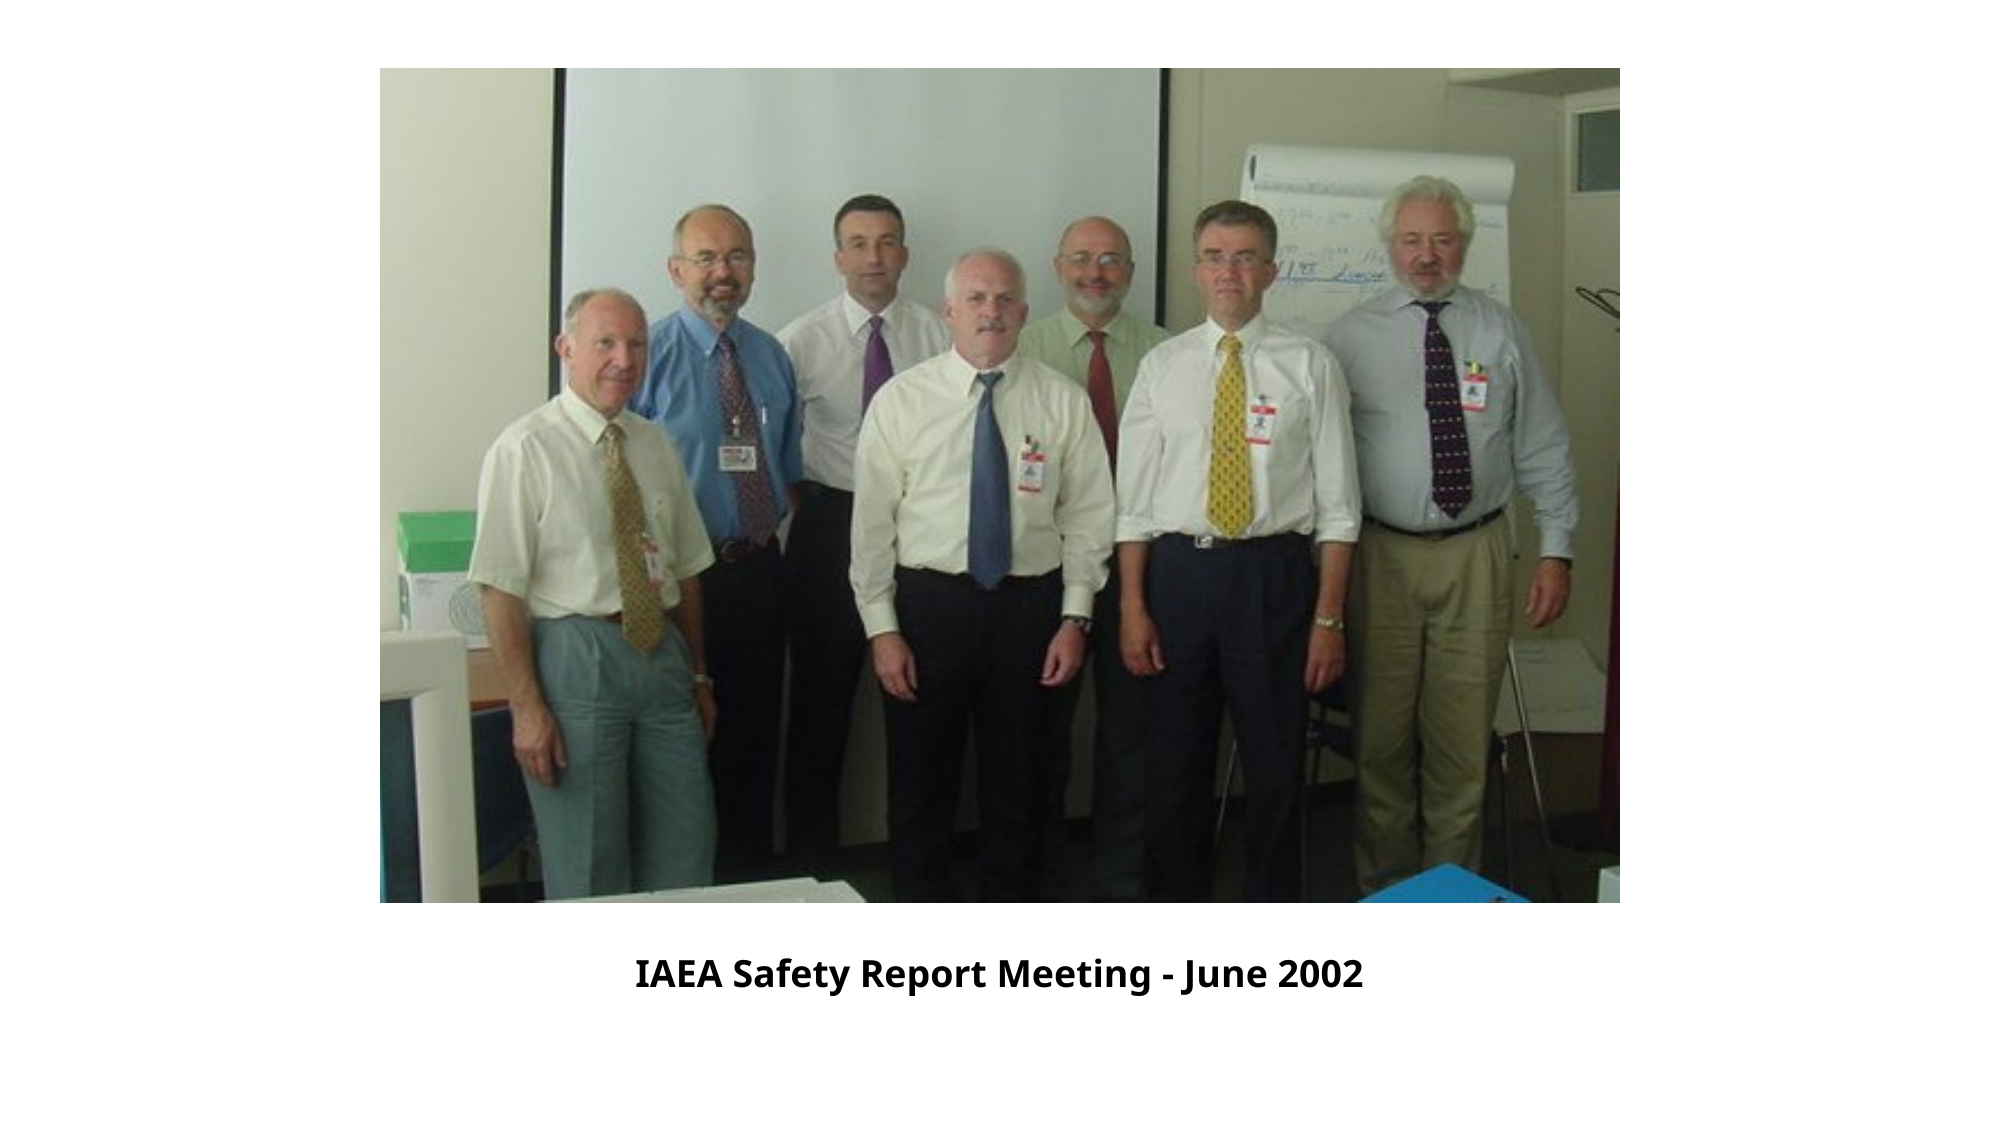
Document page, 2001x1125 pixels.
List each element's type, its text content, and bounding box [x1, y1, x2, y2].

text_box IAEA Safety Report Meeting - June 2002 [620, 942, 1380, 1093]
picture [380, 68, 1620, 903]
